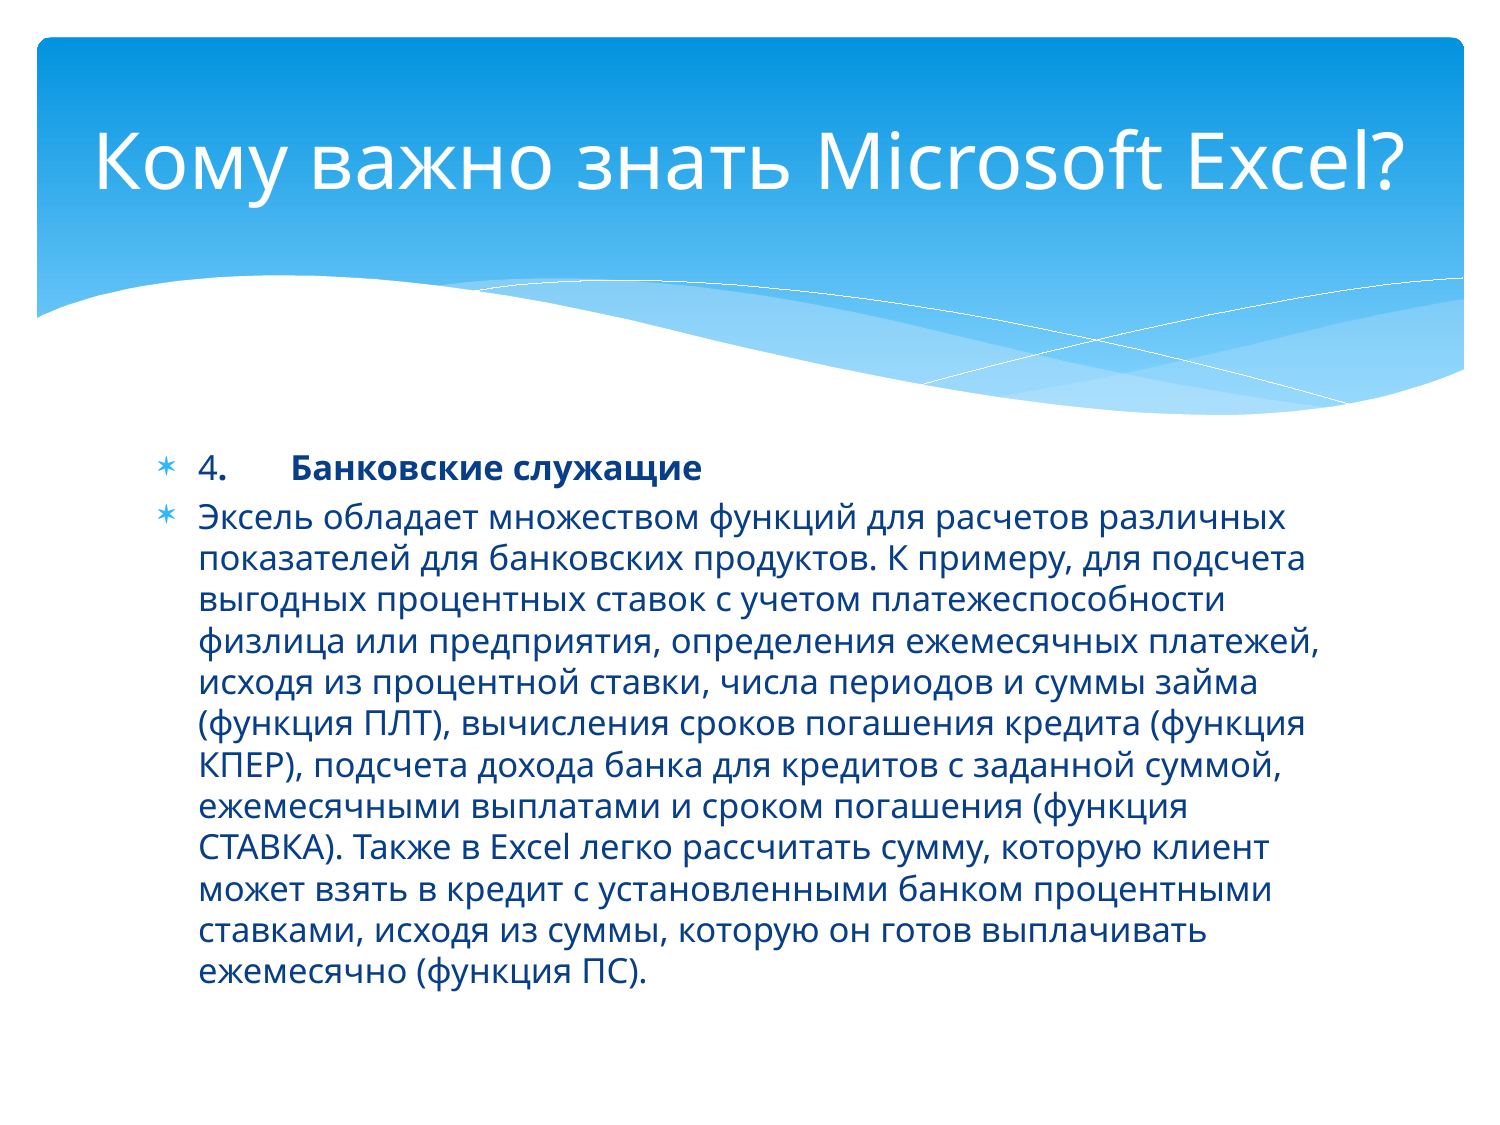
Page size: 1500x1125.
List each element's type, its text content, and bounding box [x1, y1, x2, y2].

list 4. Банковские служащие Эксель обладает множеством функций для расчетов различных показателей для банковских продуктов. К примеру, для подсчета выгодных процентных ставок с учетом платежеспособности физлица или предприятия, определения ежемесячных платежей, исходя из процентной ставки, числа периодов и суммы займа (функция ПЛТ), вычисления сроков погашения кредита (функция КПЕР), подсчета дохода банка для кредитов с заданной суммой, ежемесячными выплатами и сроком погашения (функция СТАВКА). Также в Excel легко рассчитать сумму, которую клиент может взять в кредит с установленными банком процентными ставками, исходя из суммы, которую он готов выплачивать ежемесячно (функция ПС). [143, 438, 1359, 1005]
title Кому важно знать Microsoft Excel? [75, 55, 1425, 261]
